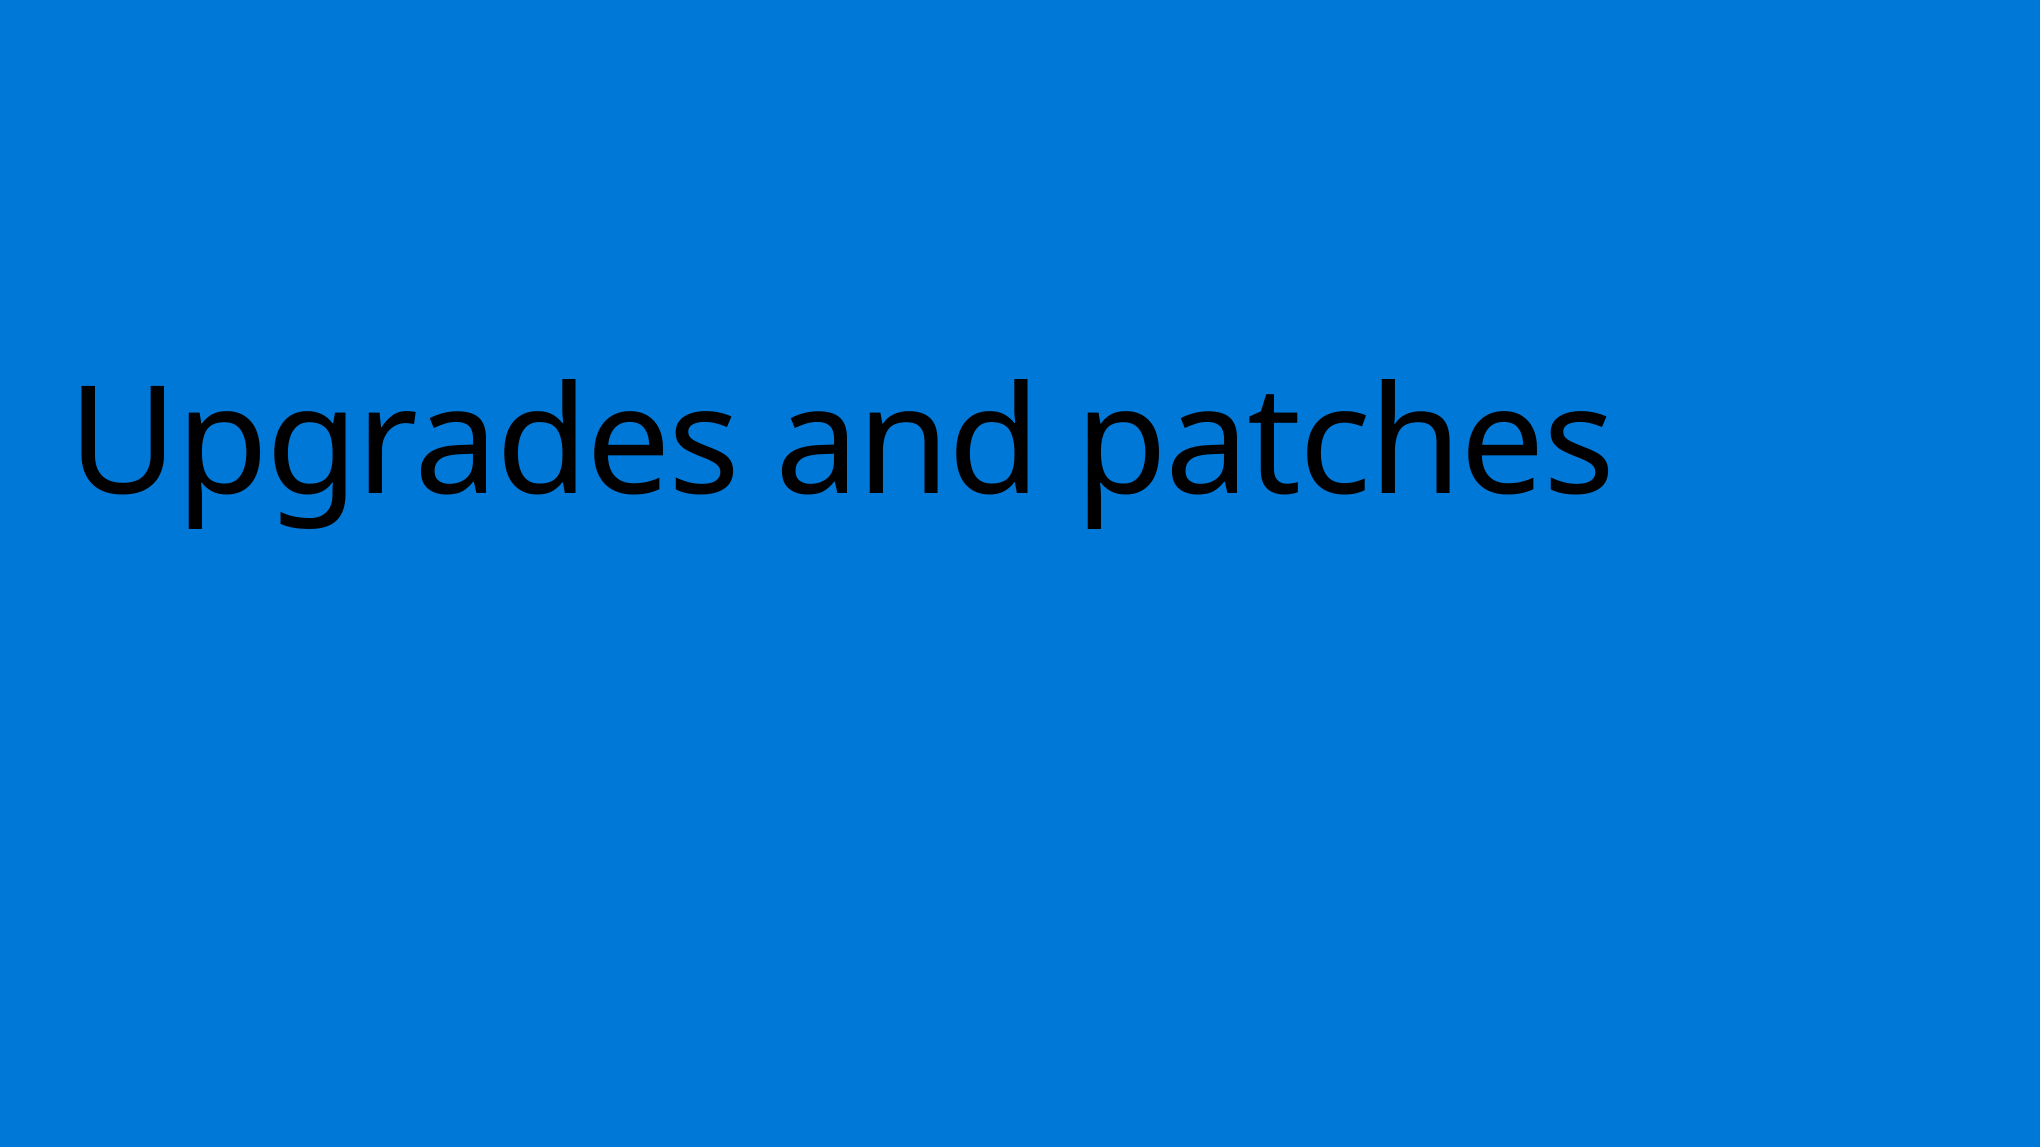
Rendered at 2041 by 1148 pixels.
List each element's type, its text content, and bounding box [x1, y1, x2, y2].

title Upgrades and patches [45, 348, 1996, 543]
